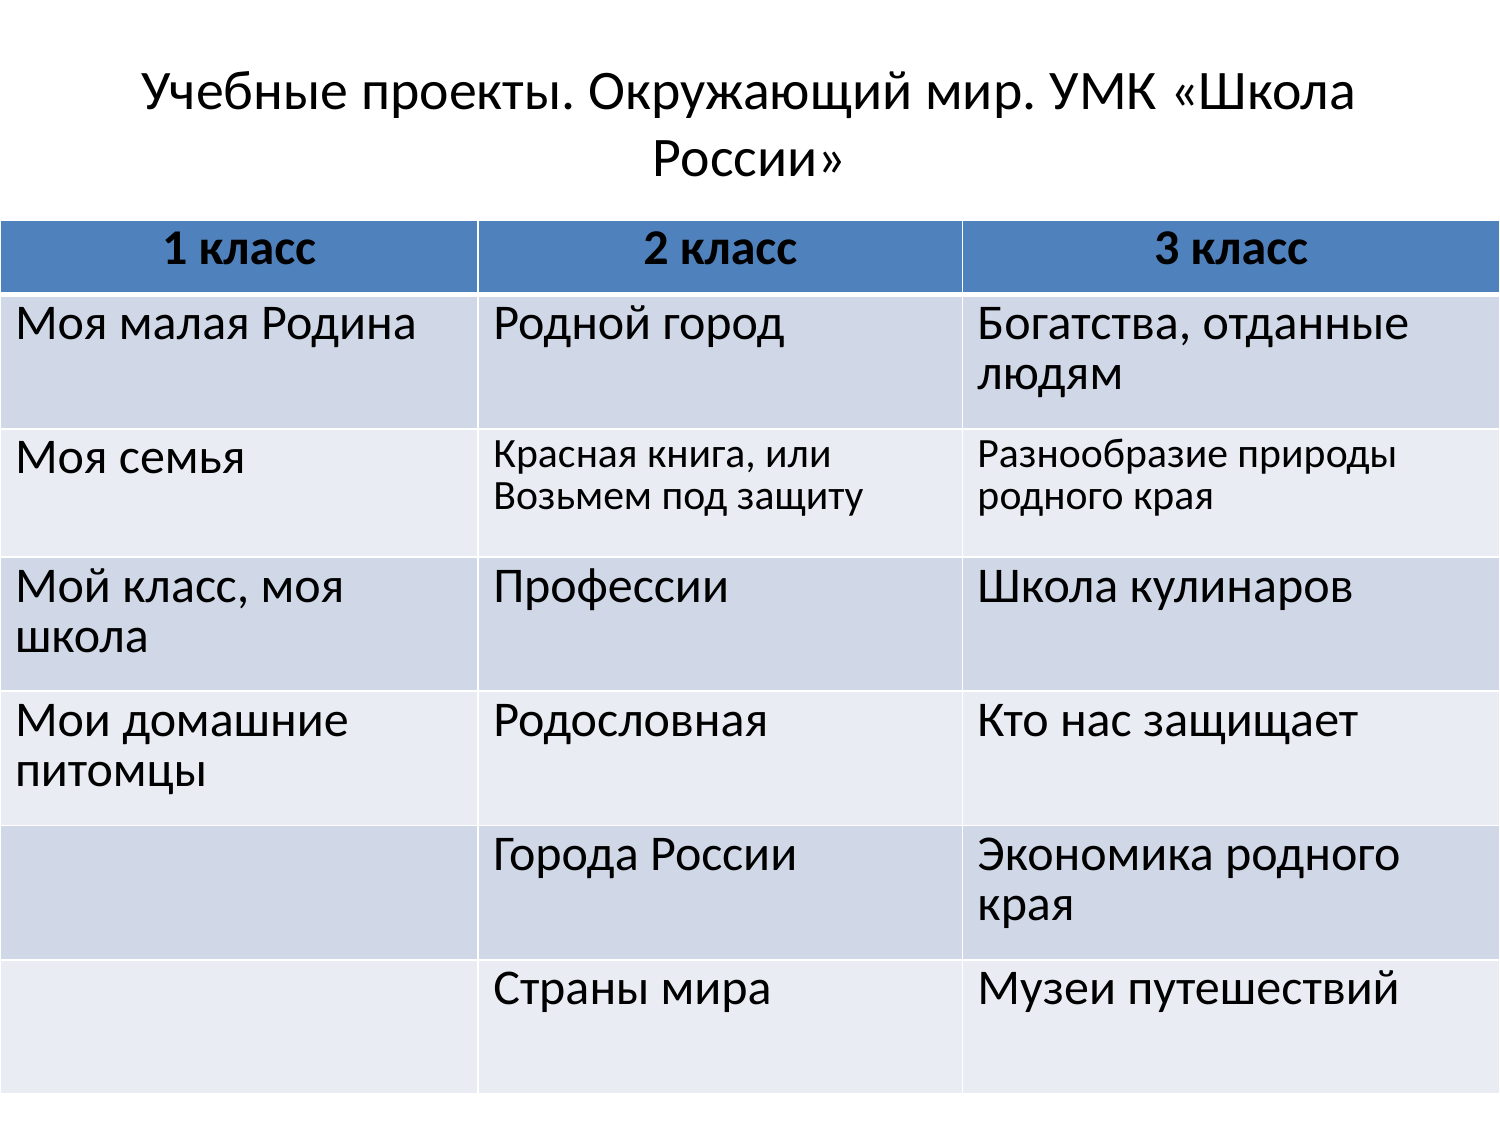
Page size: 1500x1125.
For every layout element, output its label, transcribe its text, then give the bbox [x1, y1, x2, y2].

table_cell Родной город [479, 297, 962, 428]
table_header 3 класс [963, 221, 1499, 292]
table_cell Города России [479, 826, 962, 959]
table_cell Экономика родного края [963, 826, 1499, 959]
table_cell Школа кулинаров [963, 558, 1499, 690]
table_cell [1, 826, 477, 959]
table_cell Страны мира [479, 961, 962, 1093]
table_header 1 класс [1, 221, 477, 292]
table_cell Моя семья [1, 430, 477, 556]
table_cell Мои домашние питомцы [1, 692, 477, 825]
table_cell Богатства, отданные людям [963, 297, 1499, 428]
table_cell Красная книга, или Возьмем под защиту [479, 430, 962, 556]
table_cell Разнообразие природы родного края [963, 430, 1499, 556]
table_cell Музеи путешествий [963, 961, 1499, 1093]
title Учебные проекты. Окружающий мир. УМК «Школа России» [75, 45, 1425, 197]
table_header 2 класс [479, 221, 962, 292]
table_cell [1, 961, 477, 1093]
table_cell Мой класс, моя школа [1, 558, 477, 690]
table_cell Кто нас защищает [963, 692, 1499, 825]
table_cell Родословная [479, 692, 962, 825]
table_cell Моя малая Родина [1, 297, 477, 428]
table_cell Профессии [479, 558, 962, 690]
